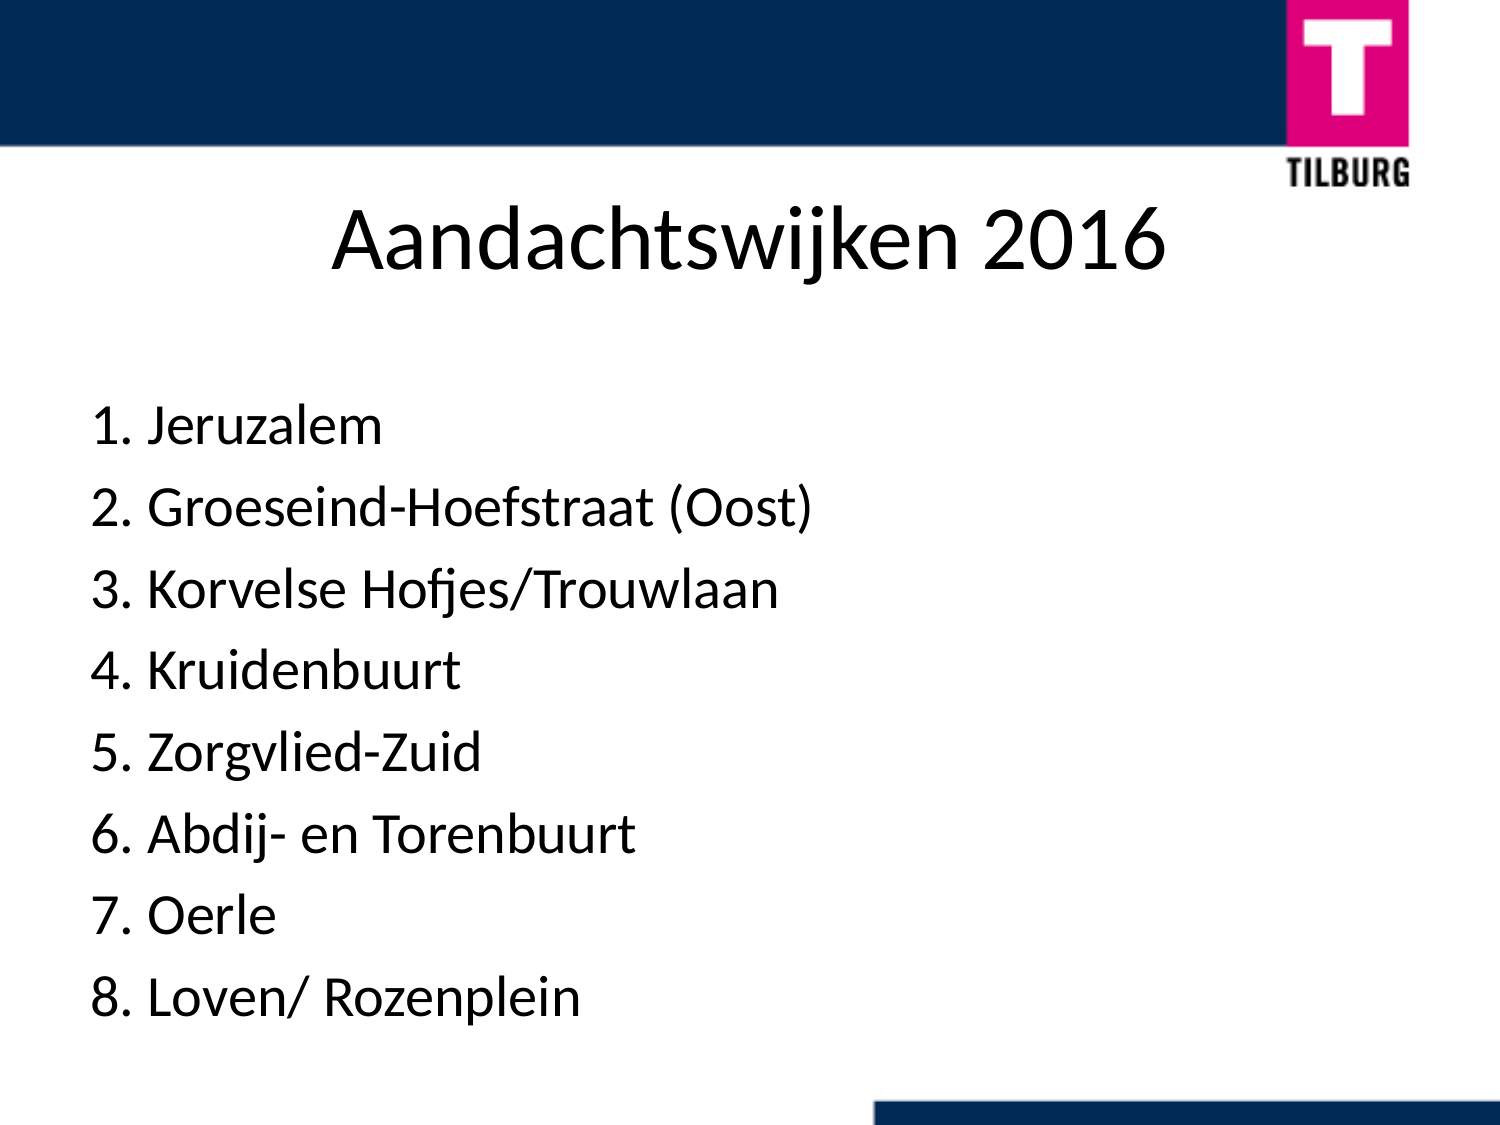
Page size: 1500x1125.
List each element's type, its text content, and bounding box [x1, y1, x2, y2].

list 1. Jeruzalem 2. Groeseind-Hoefstraat (Oost) 3. Korvelse Hofjes/Trouwlaan 4. Kruidenbuurt 5. Zorgvlied-Zuid 6. Abdij- en Torenbuurt 7. Oerle 8. Loven/ Rozenplein [74, 286, 1426, 1030]
picture [0, 0, 1500, 1125]
title Aandachtswijken 2016 [74, 138, 1426, 286]
